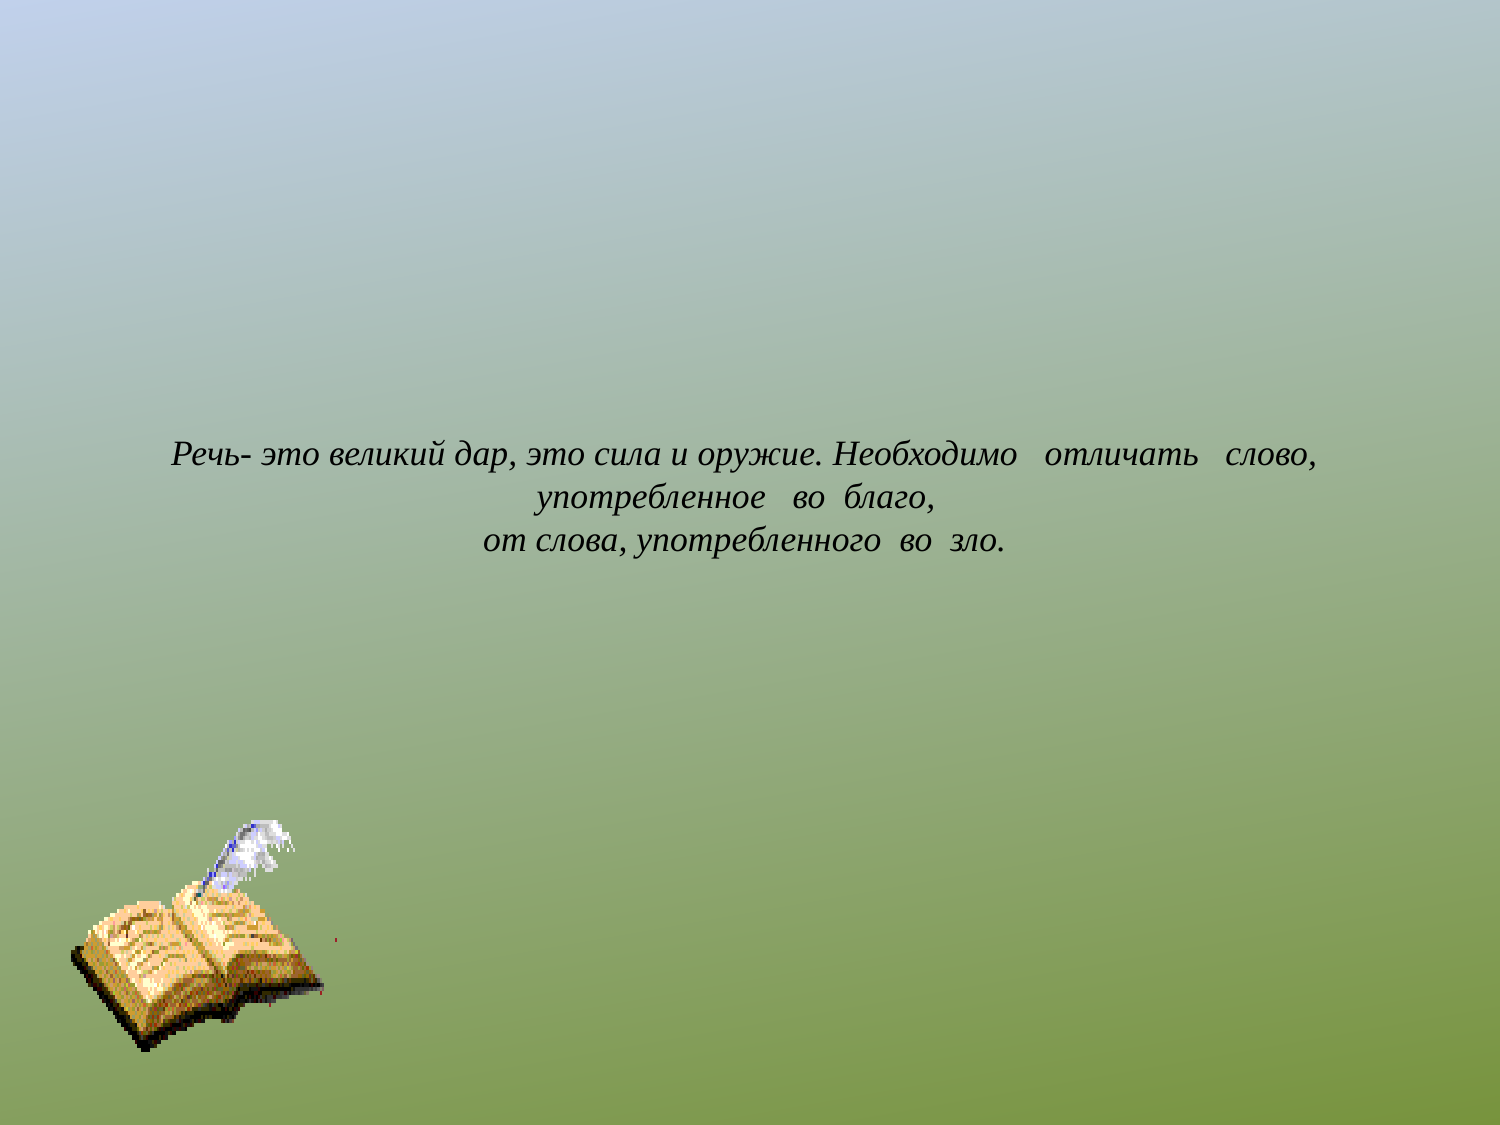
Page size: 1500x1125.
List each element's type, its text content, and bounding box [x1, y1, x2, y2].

title Речь- это великий дар, это сила и оружие. Необходимо отличать слово, употребленное во благо, от слова, употребленного во зло. [70, 421, 1421, 610]
picture [58, 820, 384, 1125]
